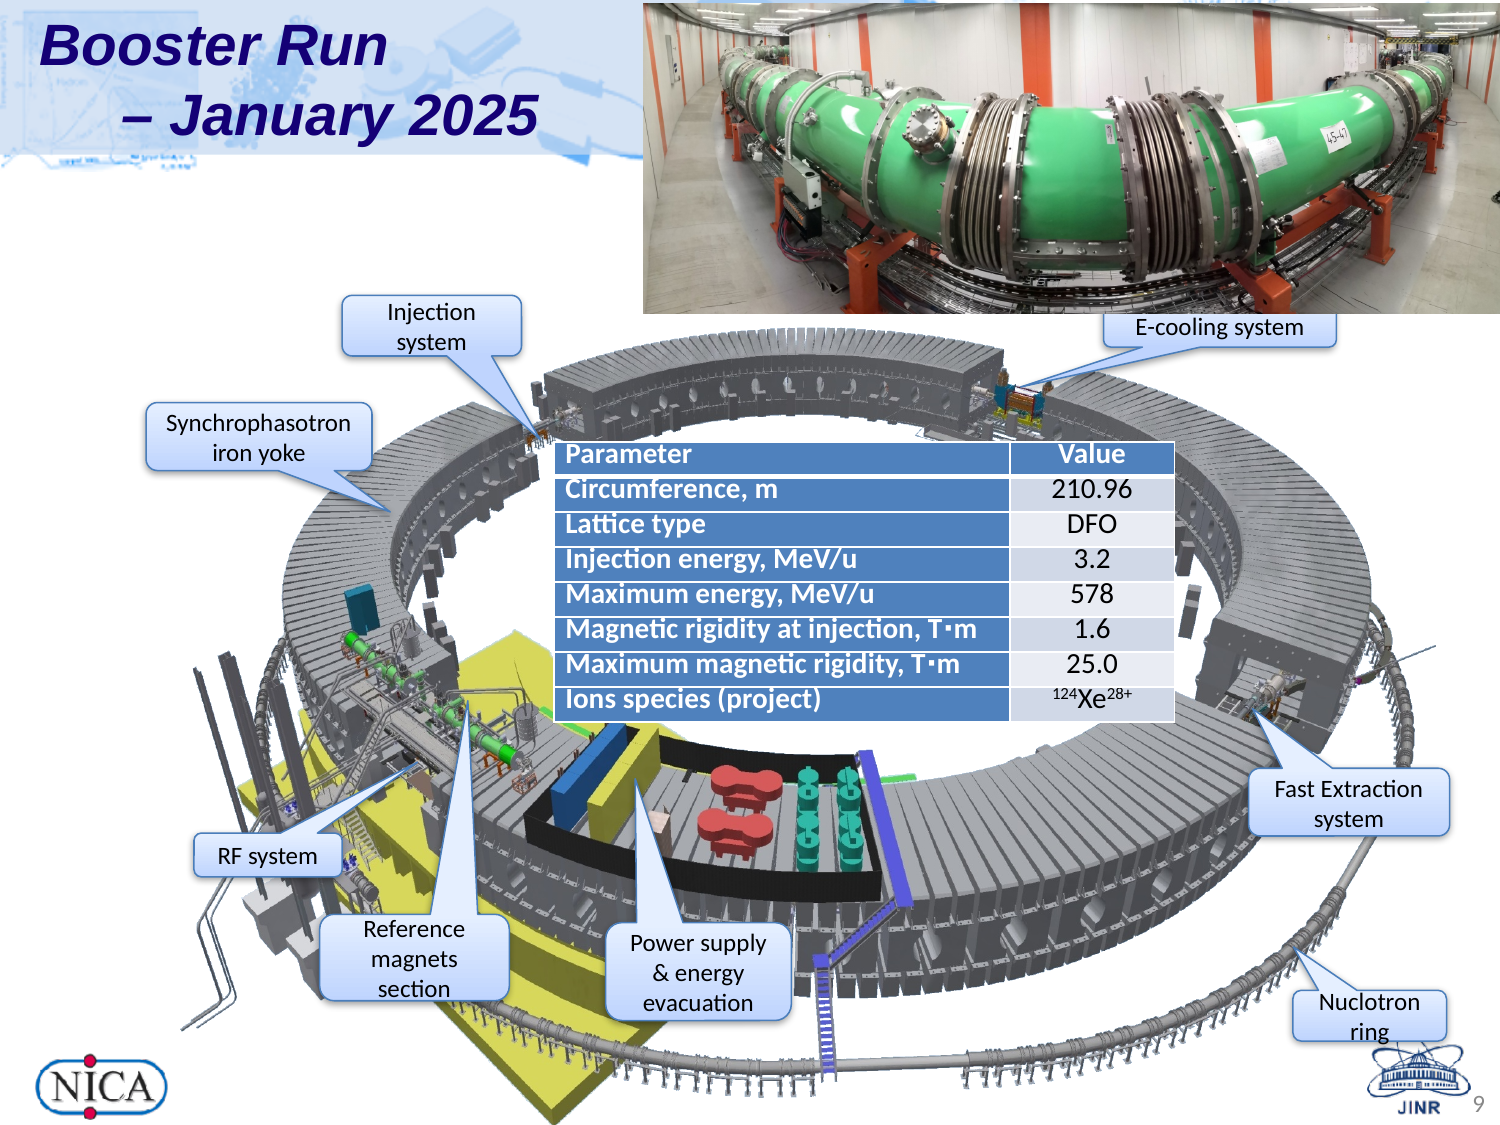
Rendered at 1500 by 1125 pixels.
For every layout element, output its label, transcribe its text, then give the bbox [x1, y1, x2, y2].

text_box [145, 295, 1450, 1125]
slide_number 9 [1475, 1079, 1500, 1125]
picture [0, 0, 1500, 315]
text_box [1456, 1029, 1471, 1124]
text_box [26, 1029, 140, 1124]
